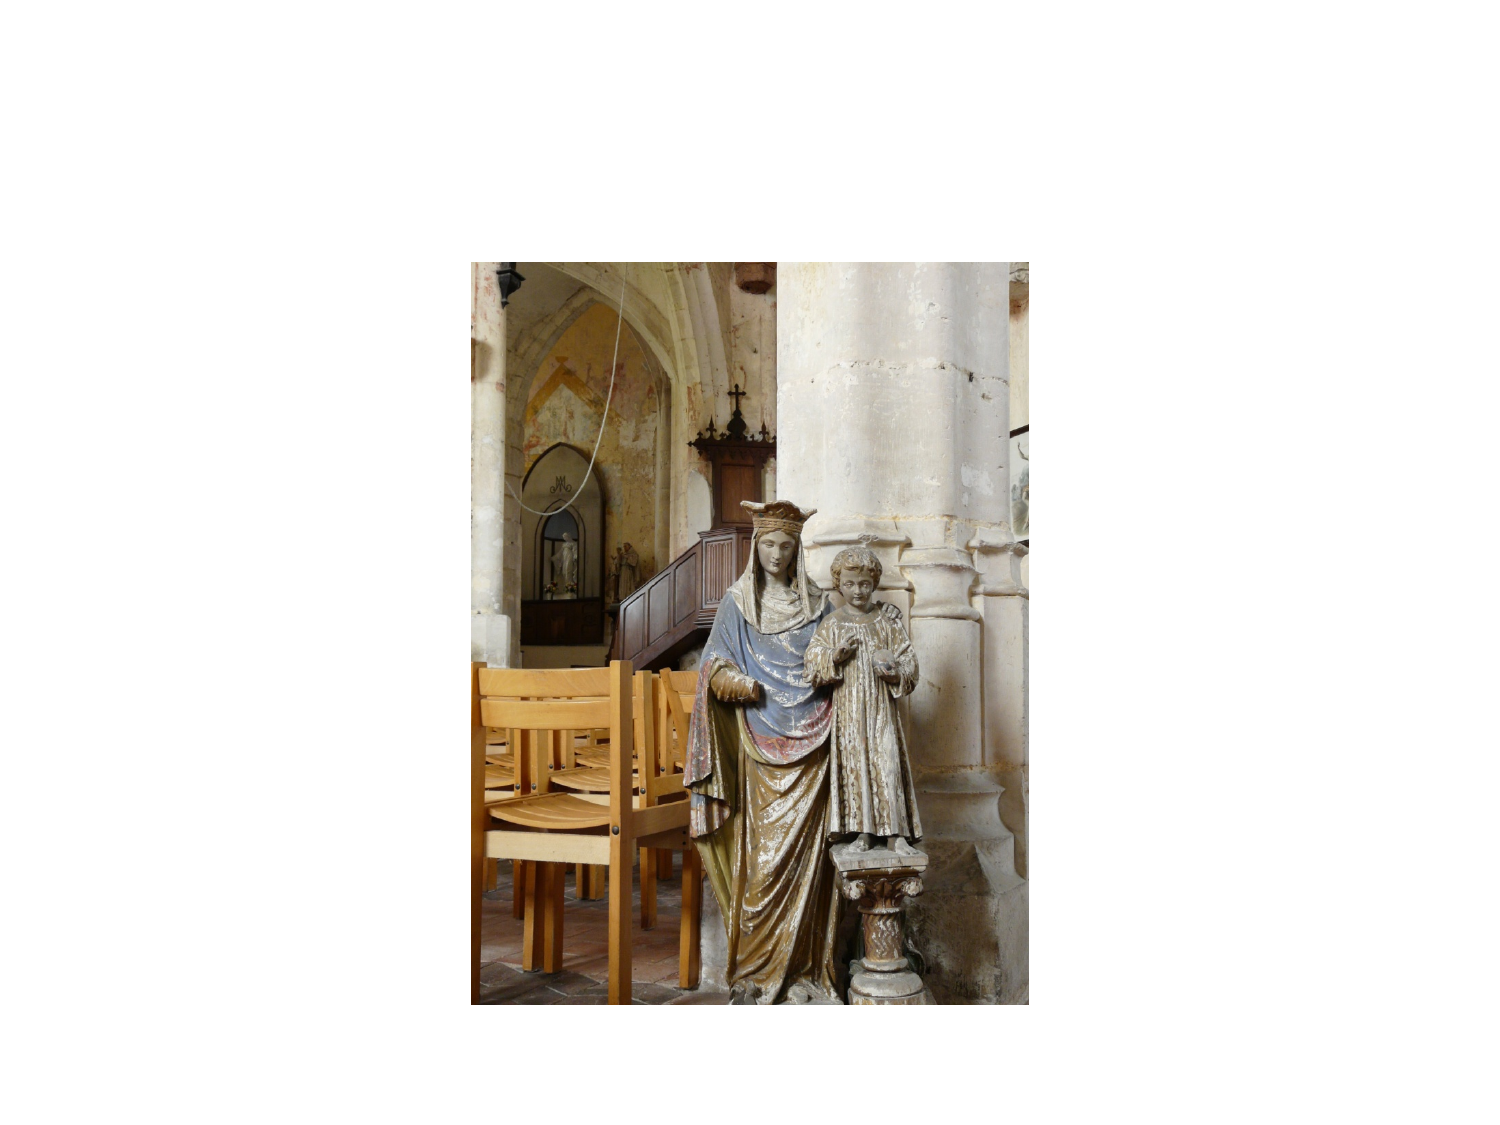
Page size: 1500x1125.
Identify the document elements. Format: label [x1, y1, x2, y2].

list [471, 262, 1029, 1006]
